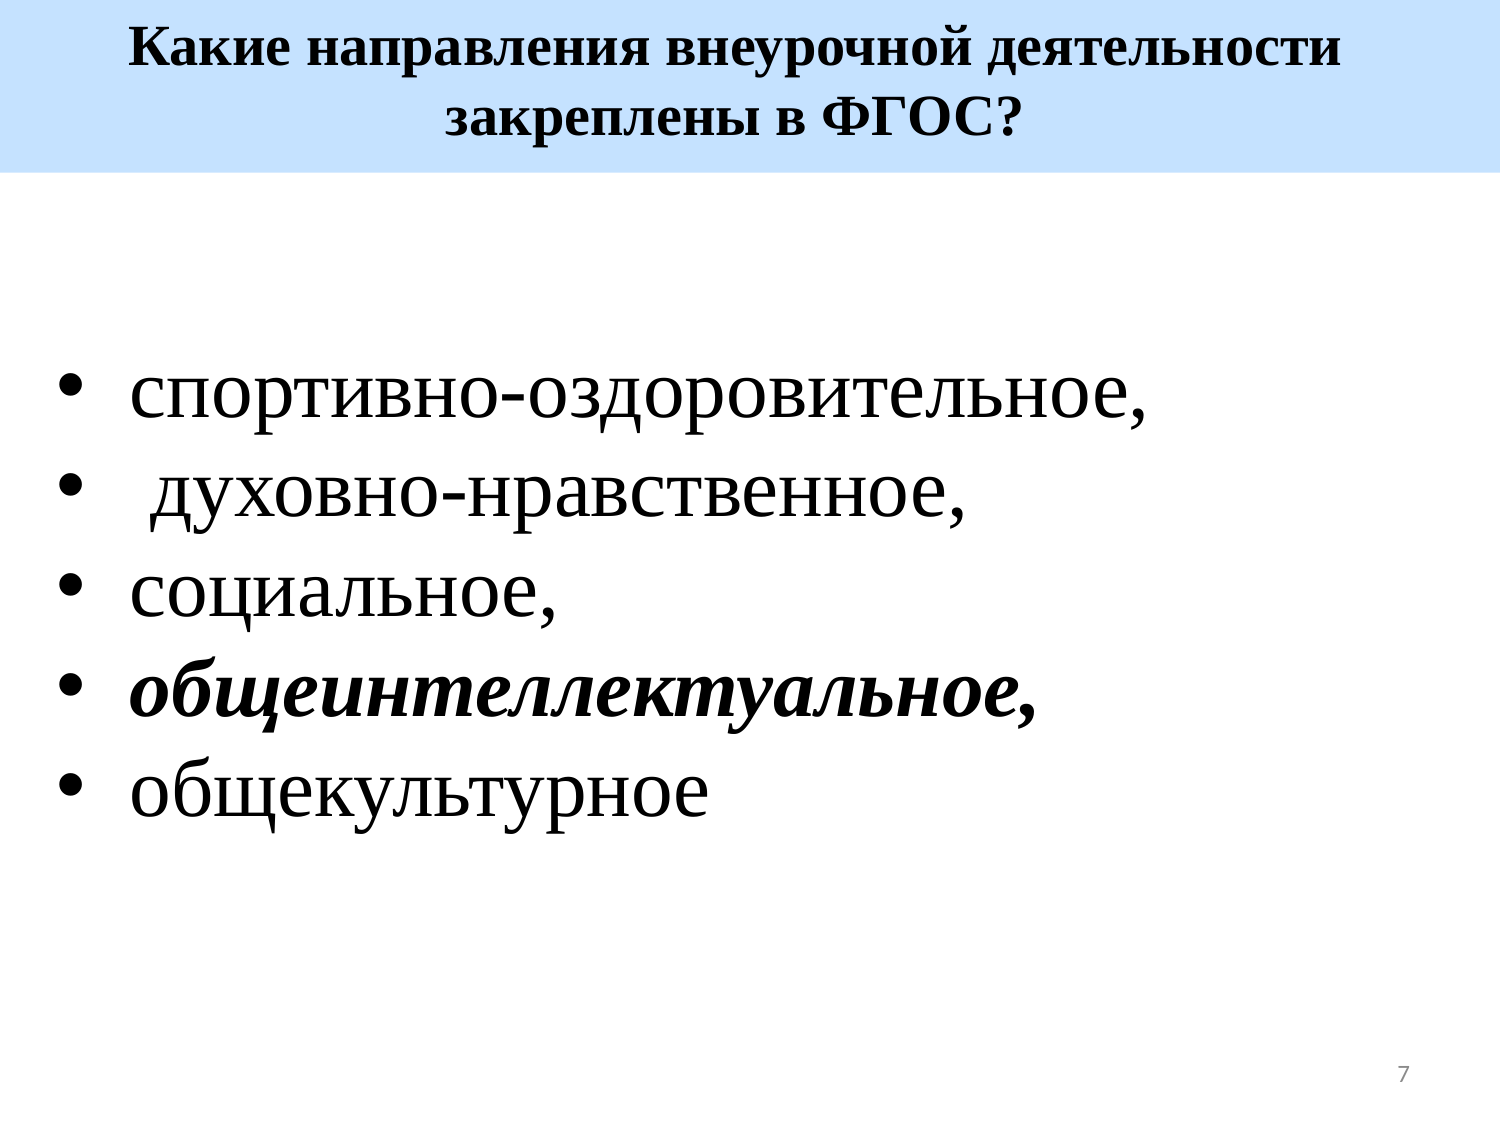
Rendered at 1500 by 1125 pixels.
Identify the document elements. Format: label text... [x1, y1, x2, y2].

text_box [0, 0, 1500, 175]
text_box Какие направления внеурочной деятельности закреплены в ФГОС? [0, 0, 1471, 155]
text_box спортивно-оздоровительное, духовно-нравственное, социальное, общеинтеллектуальное, общекультурное [41, 326, 1459, 841]
slide_number 7 [1074, 1042, 1425, 1103]
